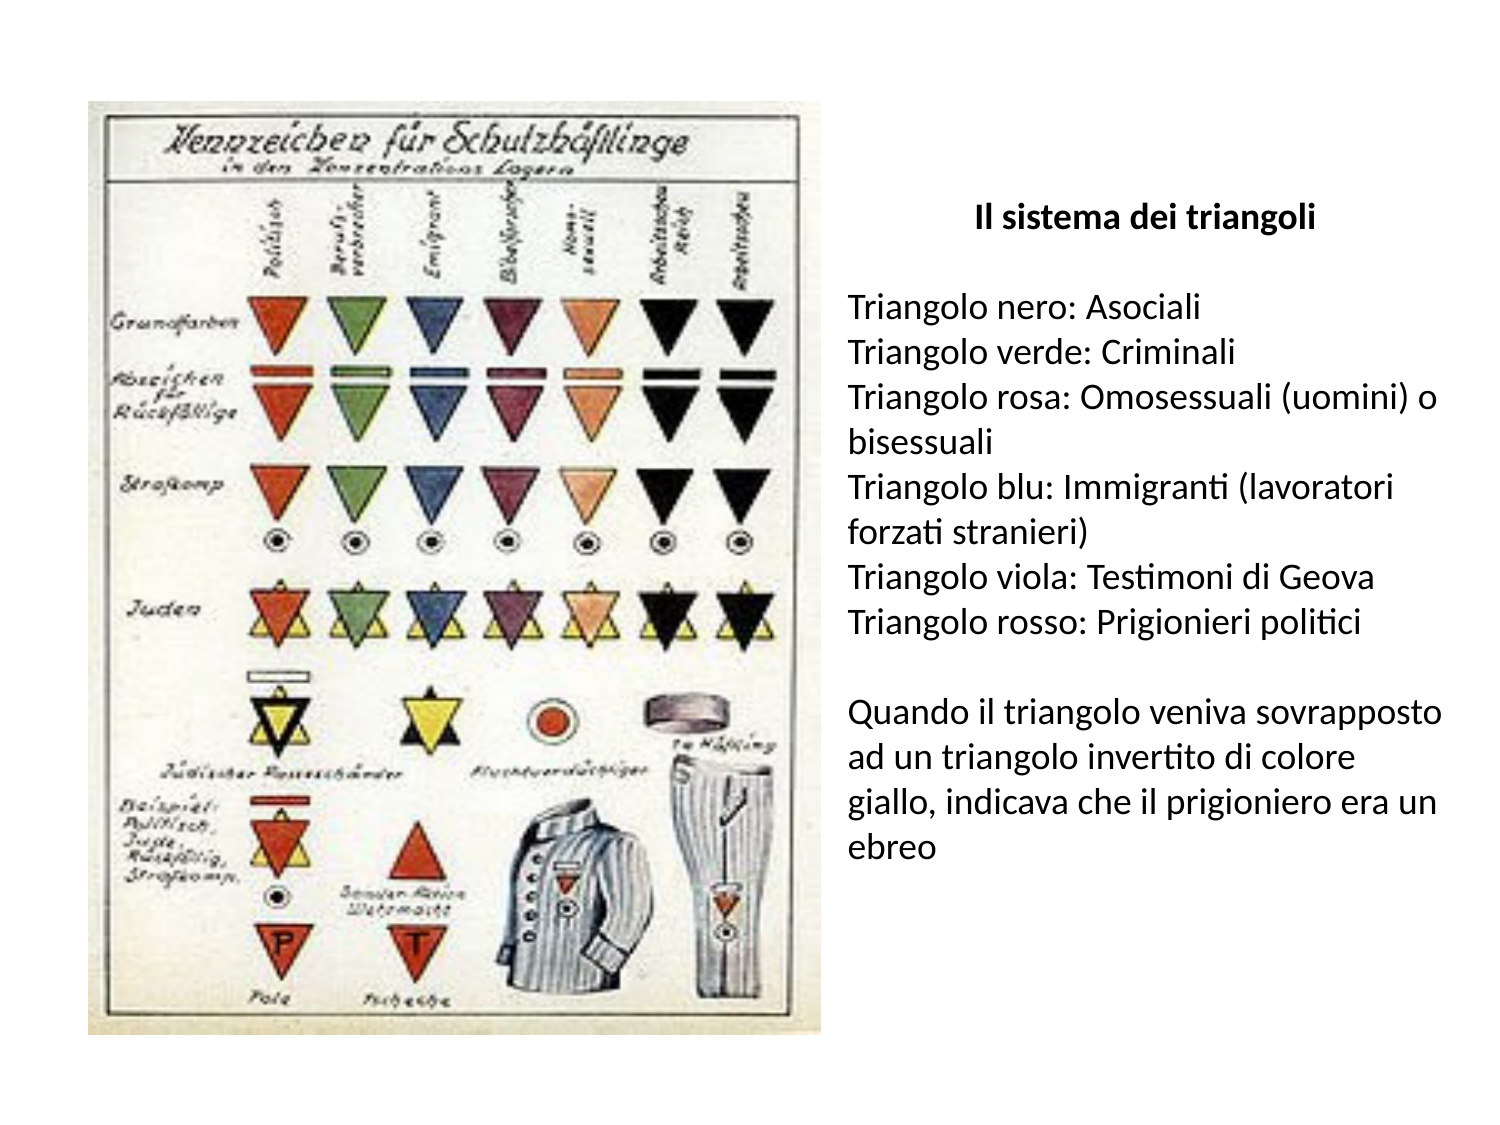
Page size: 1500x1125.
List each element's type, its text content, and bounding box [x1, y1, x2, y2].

text_box Il sistema dei triangoli Triangolo nero: Asociali Triangolo verde: Criminali Triangolo rosa: Omosessuali (uomini) o bisessuali Triangolo blu: Immigranti (lavoratori forzati stranieri) Triangolo viola: Testimoni di Geova Triangolo rosso: Prigionieri politici Quando il triangolo veniva sovrapposto ad un triangolo invertito di colore giallo, indicava che il prigioniero era un ebreo [832, 184, 1459, 875]
picture [88, 101, 822, 1036]
